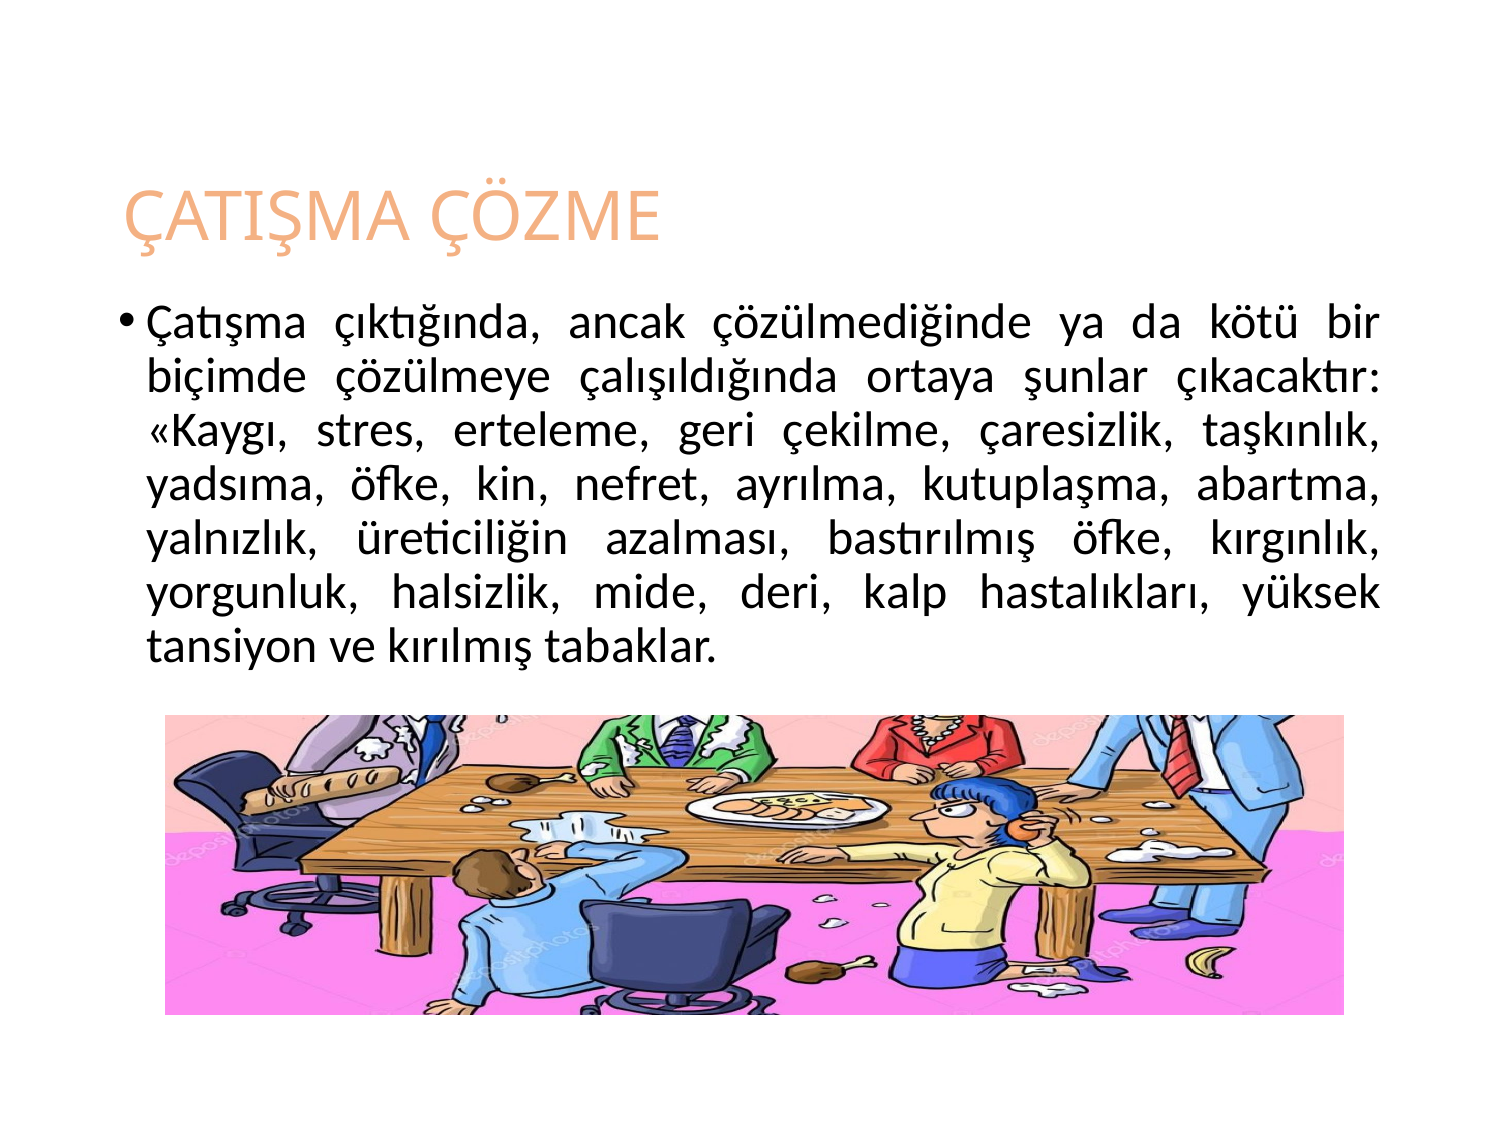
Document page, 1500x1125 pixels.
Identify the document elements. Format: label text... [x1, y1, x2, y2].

list Çatışma çıktığında, ancak çözülmediğinde ya da kötü bir biçimde çözülmeye çalışıldığında ortaya şunlar çıkacaktır: «Kaygı, stres, erteleme, geri çekilme, çaresizlik, taşkınlık, yadsıma, öfke, kin, nefret, ayrılma, kutuplaşma, abartma, yalnızlık, üreticiliğin azalması, bastırılmış öfke, kırgınlık, yorgunluk, halsizlik, mide, deri, kalp hastalıkları, yüksek tansiyon ve kırılmış tabaklar. [103, 287, 1397, 1083]
title ÇATIŞMA ÇÖZME [107, 136, 1402, 300]
picture [165, 715, 1344, 1015]
